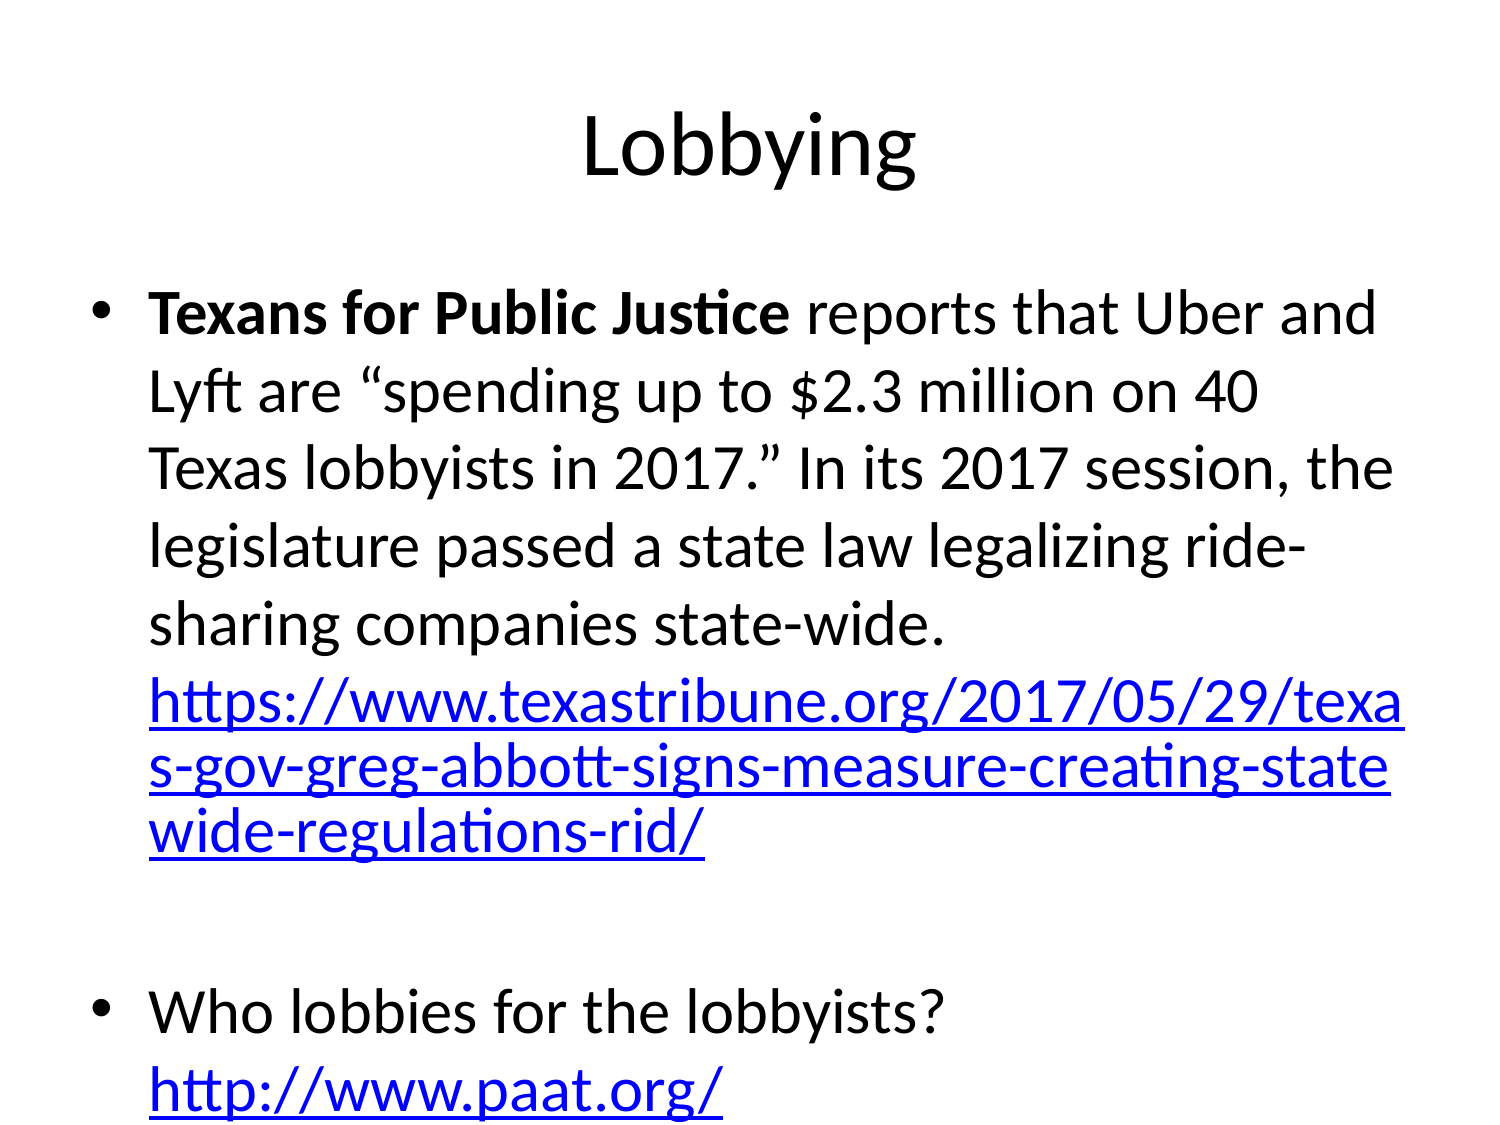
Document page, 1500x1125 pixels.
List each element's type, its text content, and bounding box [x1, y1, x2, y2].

title Lobbying [75, 45, 1425, 233]
list Texans for Public Justice reports that Uber and Lyft are “spending up to $2.3 million on 40 Texas lobbyists in 2017.” In its 2017 session, the legislature passed a state law legalizing ride-sharing companies state-wide. https://www.texastribune.org/2017/05/29/texas-gov-greg-abbott-signs-measure-creating-statewide-regulations-rid/ Who lobbies for the lobbyists? http://www.paat.org/ [75, 262, 1425, 1005]
